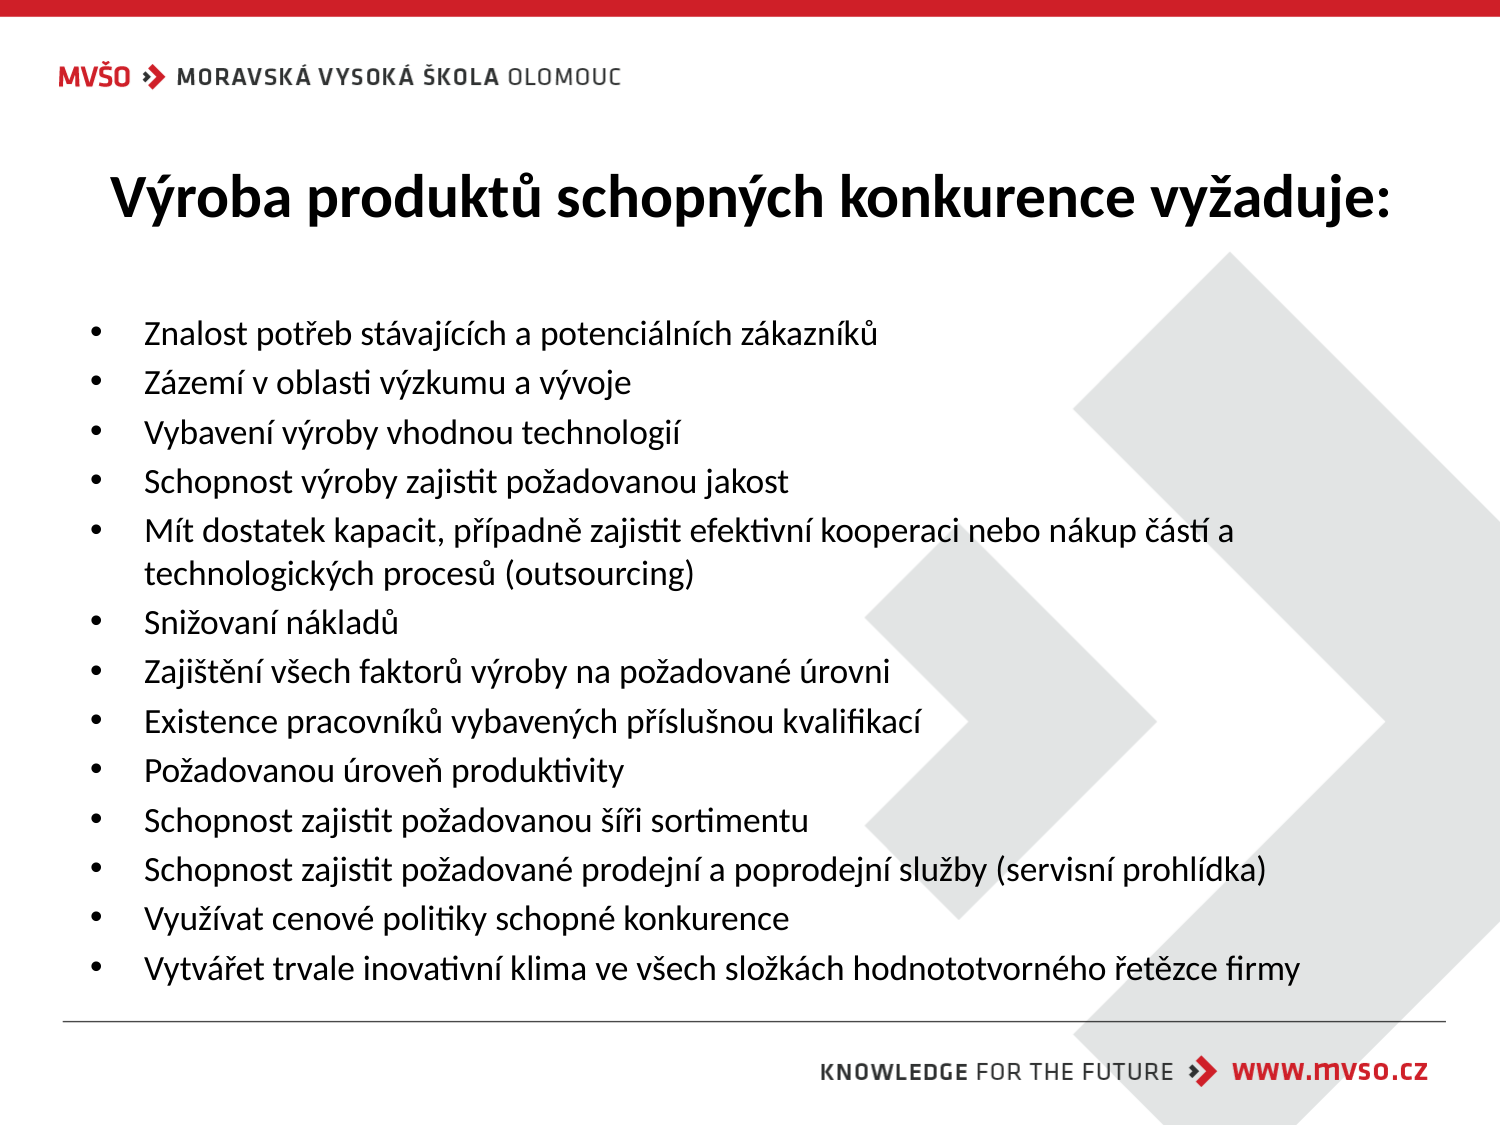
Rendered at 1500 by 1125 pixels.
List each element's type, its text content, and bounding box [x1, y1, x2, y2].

picture [0, 0, 1500, 1125]
list Znalost potřeb stávajících a potenciálních zákazníků Zázemí v oblasti výzkumu a vývoje Vybavení výroby vhodnou technologií Schopnost výroby zajistit požadovanou jakost Mít dostatek kapacit, případně zajistit efektivní kooperaci nebo nákup částí a technologických procesů (outsourcing) Snižovaní nákladů Zajištění všech faktorů výroby na požadované úrovni Existence pracovníků vybavených příslušnou kvalifikací Požadovanou úroveň produktivity Schopnost zajistit požadovanou šíři sortimentu Schopnost zajistit požadované prodejní a poprodejní služby (servisní prohlídka) Využívat cenové politiky schopné konkurence Vytvářet trvale inovativní klima ve všech složkách hodnototvorného řetězce firmy [75, 302, 1425, 1005]
title Výroba produktů schopných konkurence vyžaduje: [76, 120, 1427, 266]
